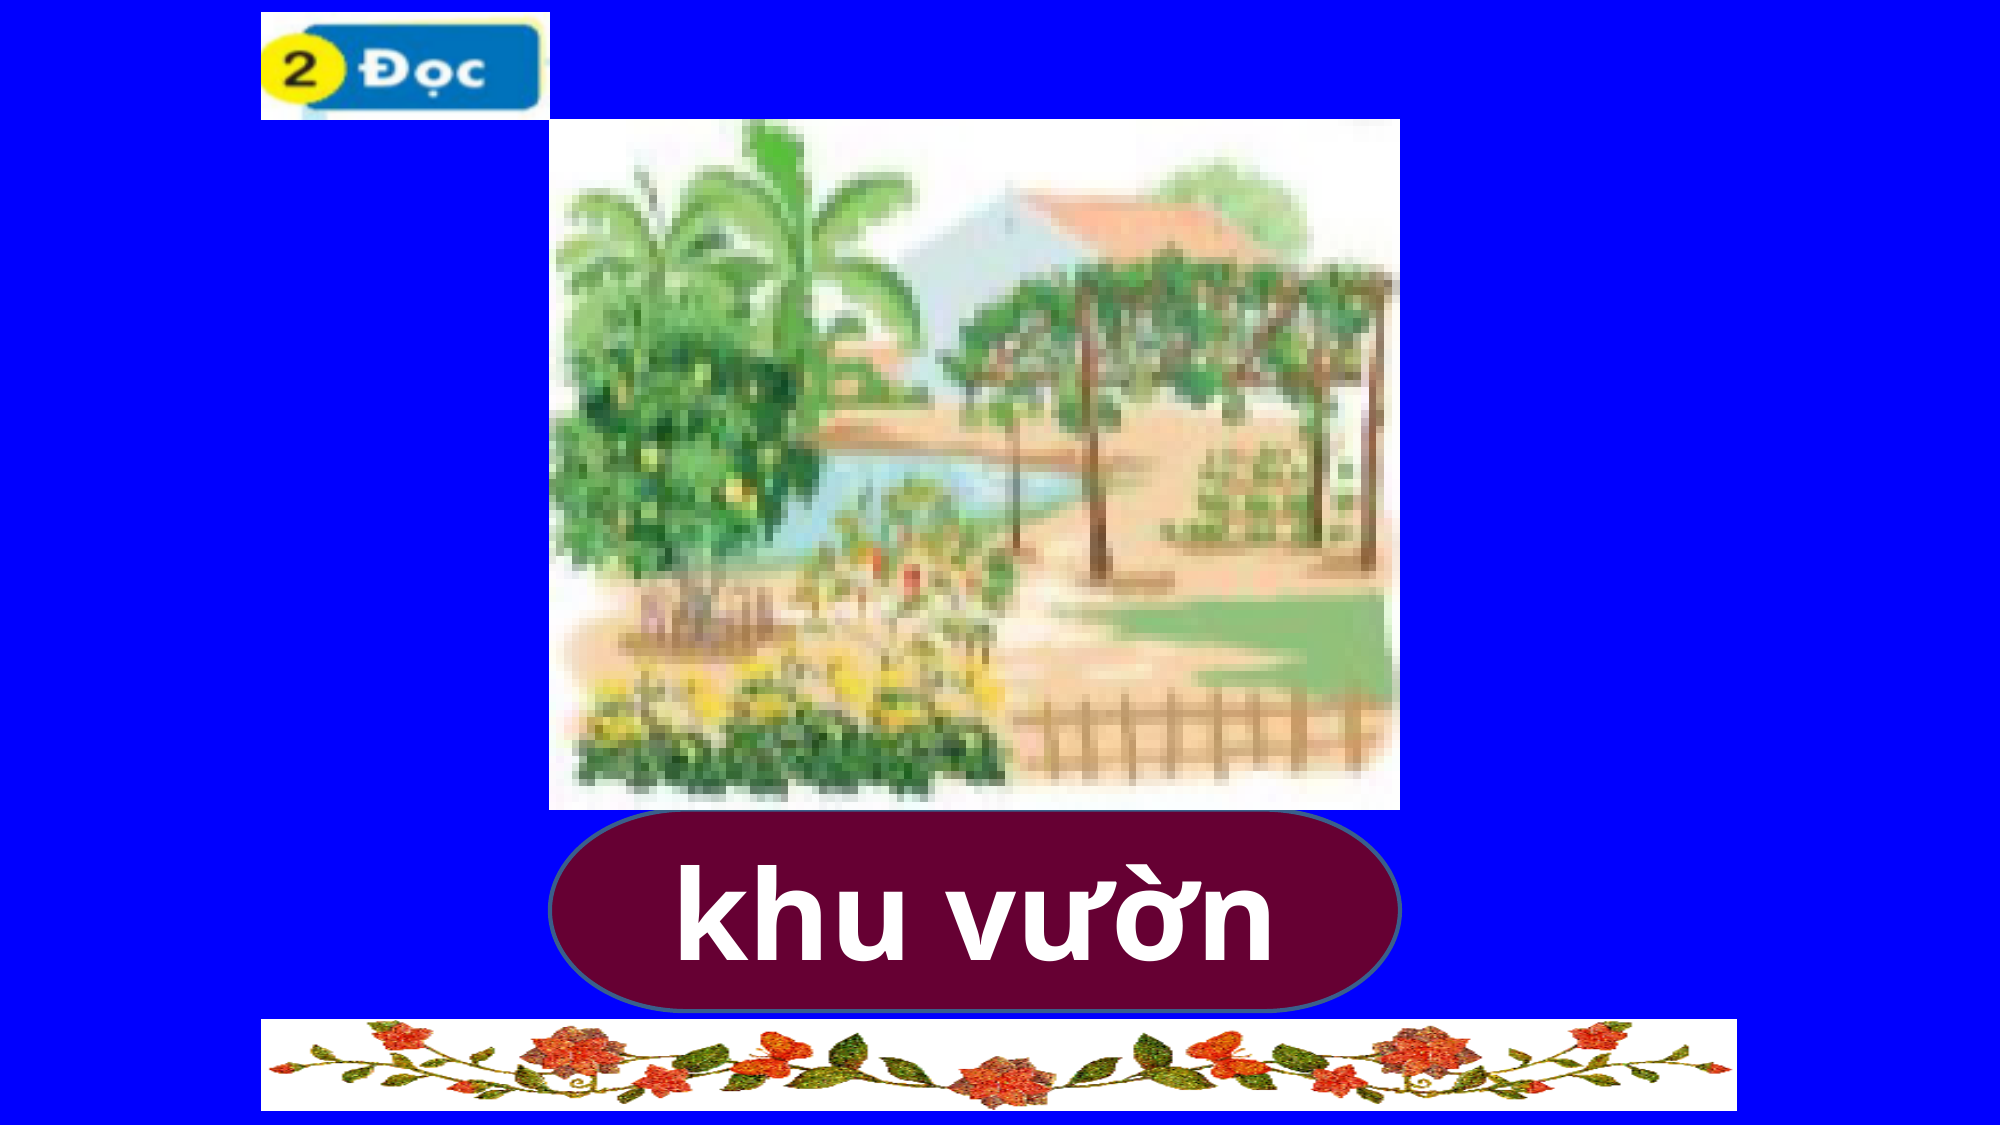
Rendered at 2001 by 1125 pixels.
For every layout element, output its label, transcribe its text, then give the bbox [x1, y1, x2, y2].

picture [261, 12, 1401, 810]
text_box khu vườn [547, 818, 1403, 1014]
picture [261, 1018, 1737, 1112]
